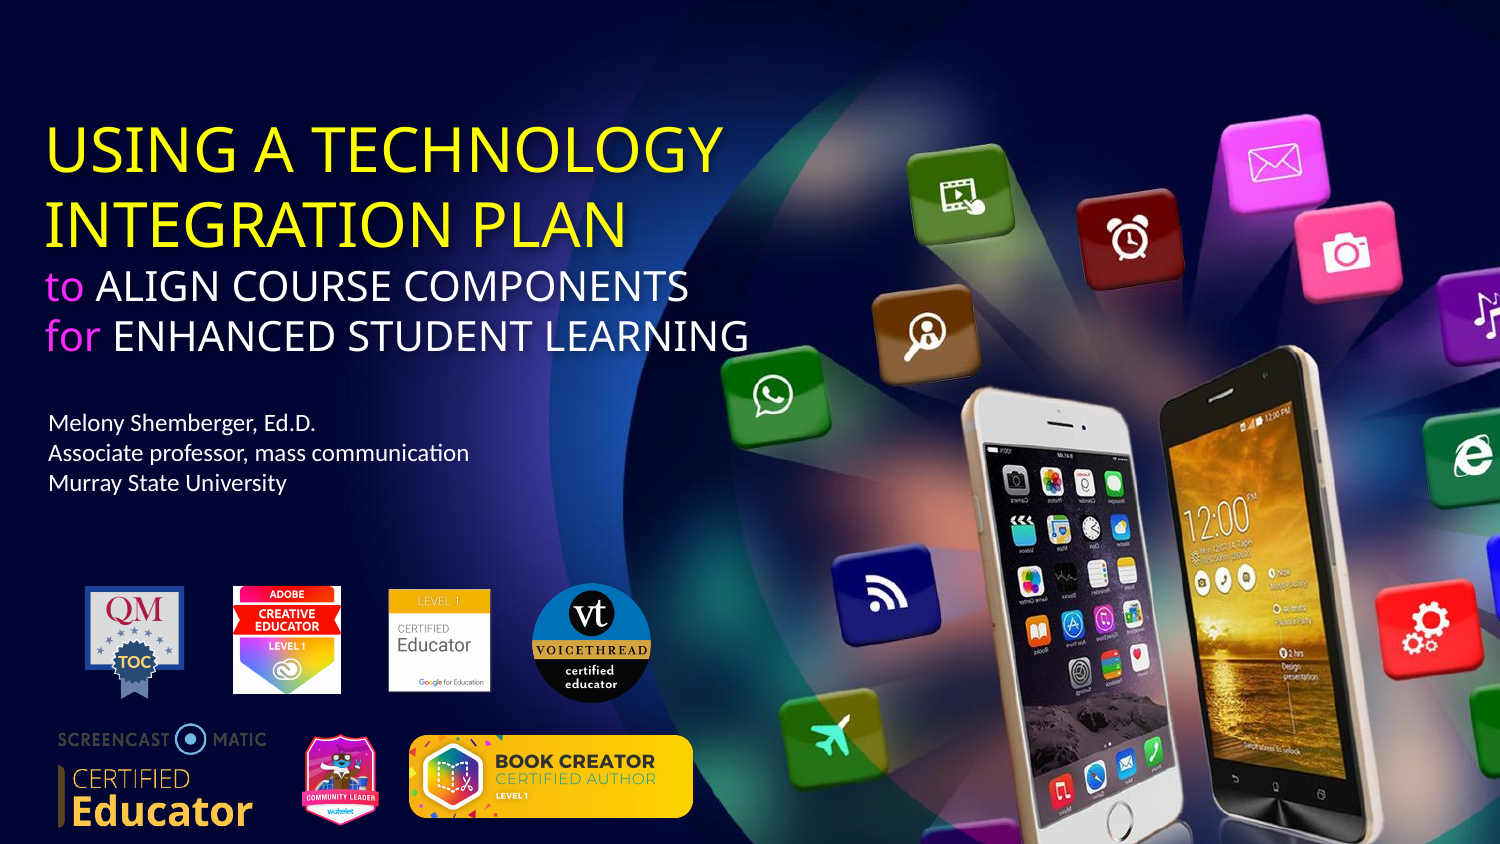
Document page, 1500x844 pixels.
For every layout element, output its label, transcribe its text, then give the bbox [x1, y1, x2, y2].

subtitle Melony Shemberger, Ed.D. Associate professor, mass communication Murray State University [33, 398, 826, 462]
title USING A TECHNOLOGY INTEGRATION PLAN to ALIGN COURSE COMPONENTS for ENHANCED STUDENT LEARNING [29, 93, 826, 377]
picture [0, 0, 1500, 844]
